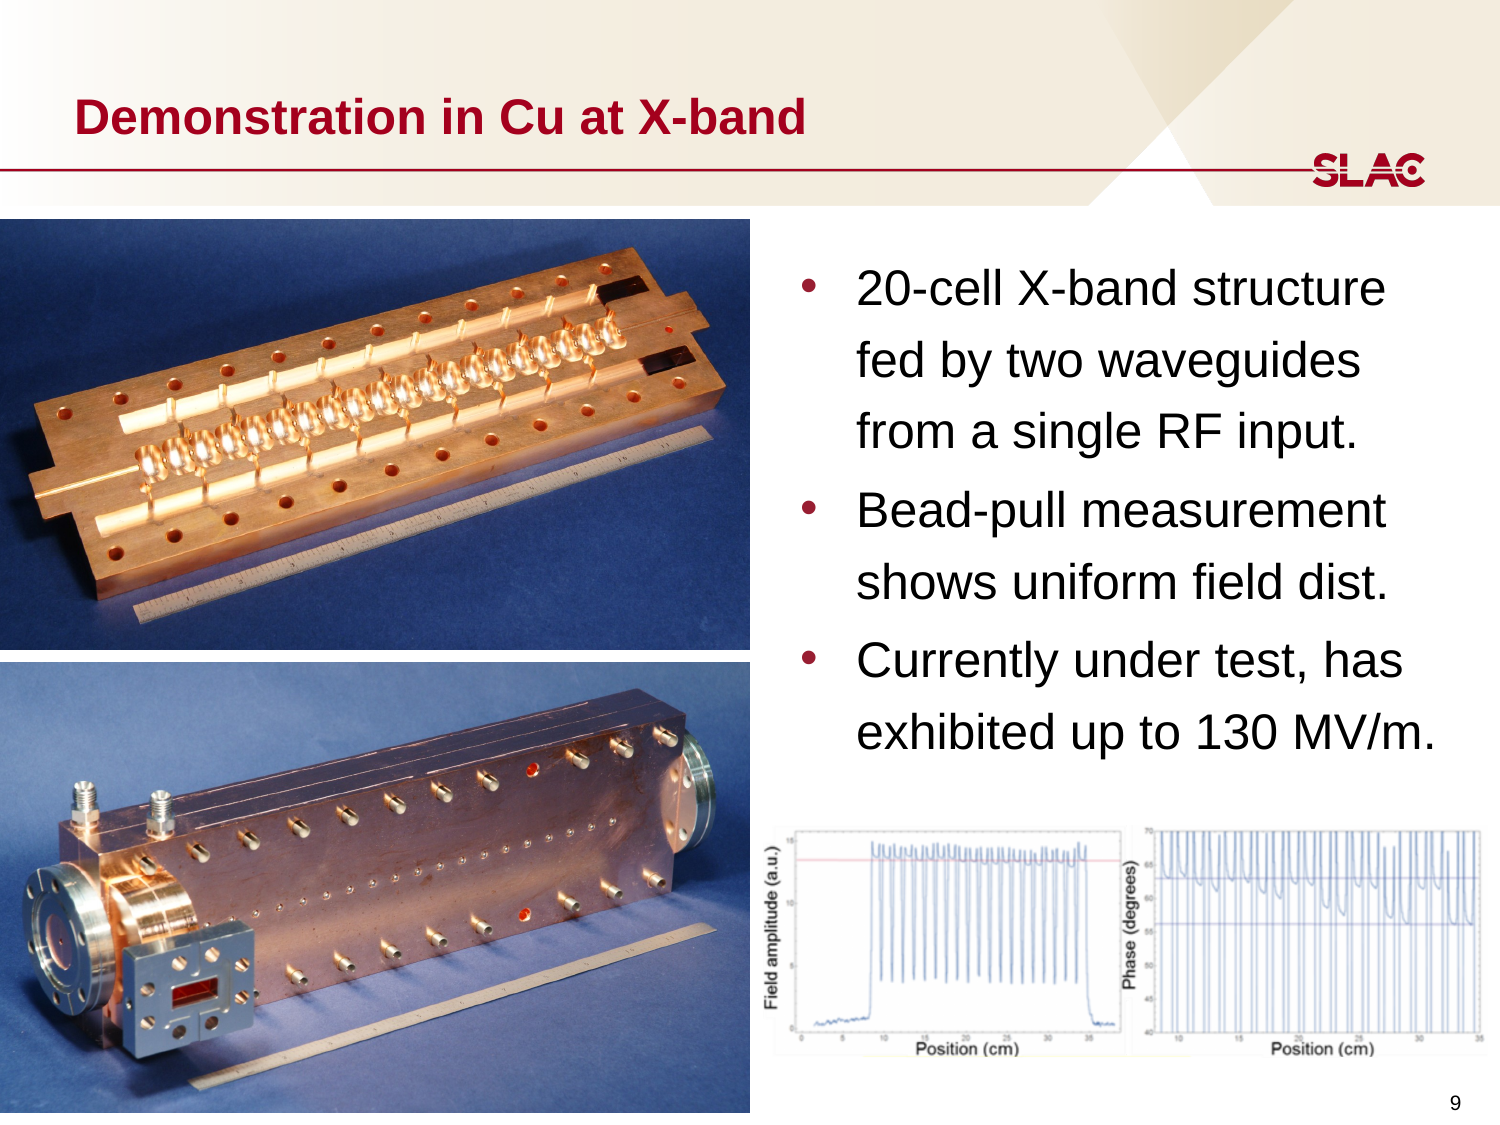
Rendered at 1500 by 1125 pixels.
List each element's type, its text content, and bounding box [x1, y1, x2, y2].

title Demonstration in Cu at X-band [74, 21, 1404, 145]
list 20-cell X-band structure fed by two waveguides from a single RF input. Bead-pull measurement shows uniform field dist. Currently under test, has exhibited up to 130 MV/m. [800, 243, 1463, 800]
picture [0, 219, 751, 651]
picture [0, 661, 751, 1113]
picture [0, 0, 1500, 206]
picture [762, 824, 1488, 1068]
slide_number 9 [1435, 1082, 1500, 1125]
